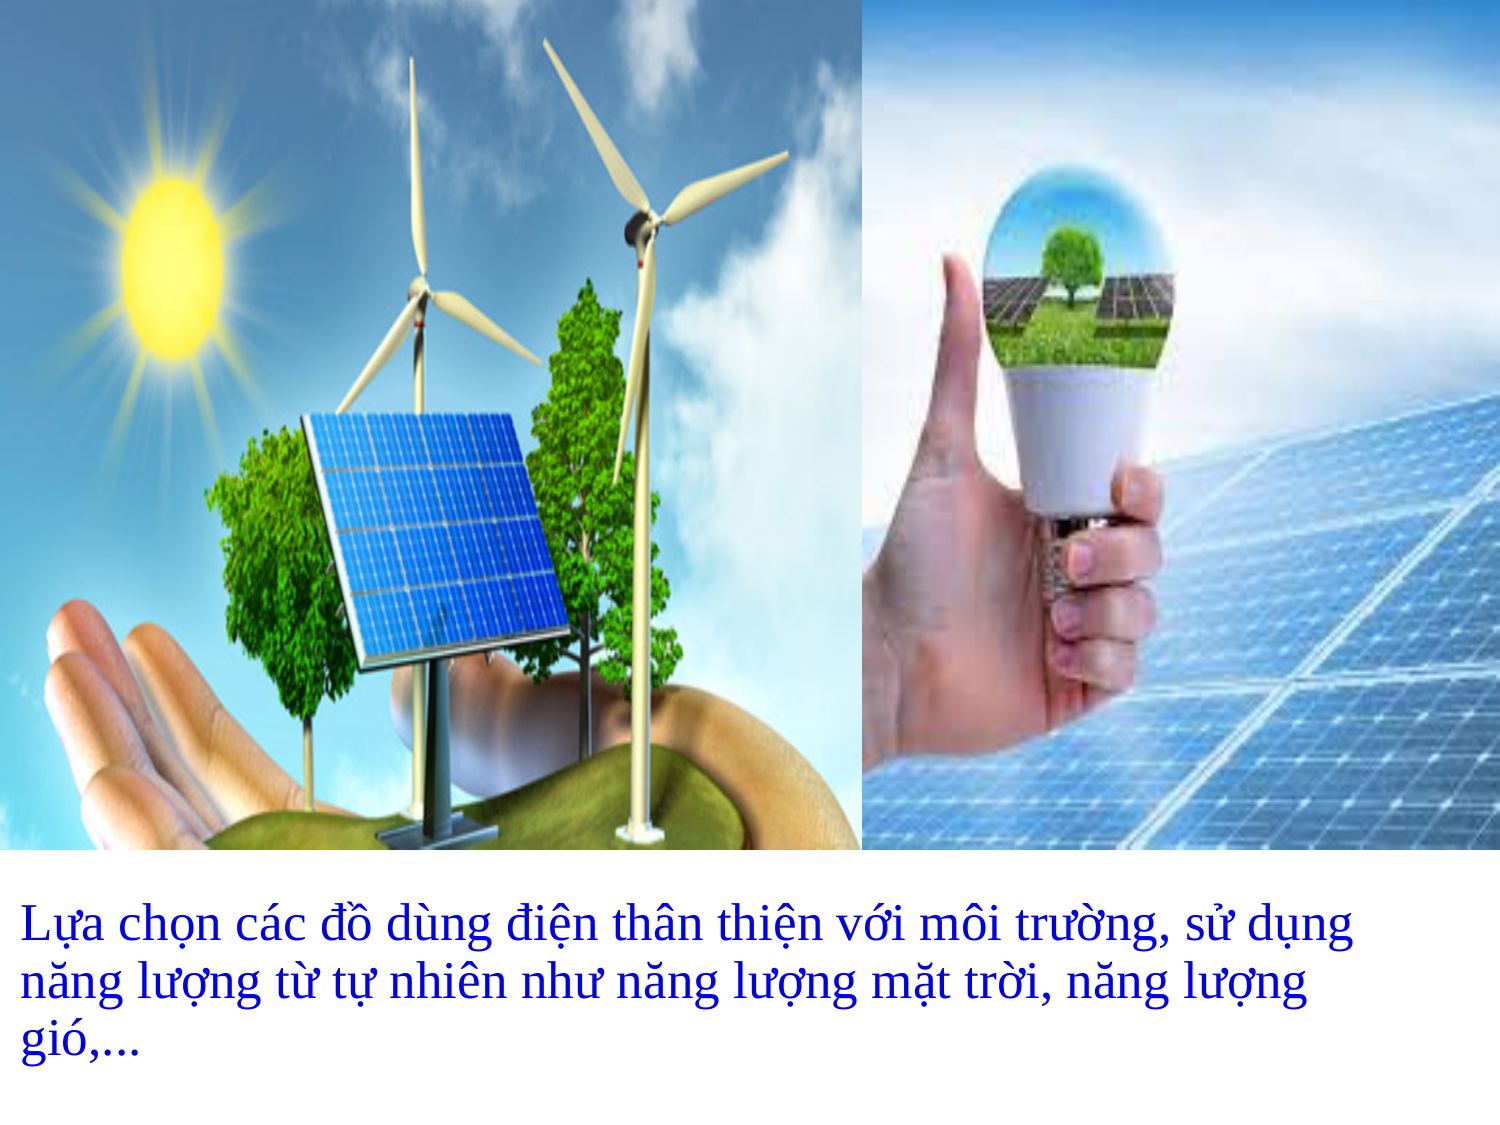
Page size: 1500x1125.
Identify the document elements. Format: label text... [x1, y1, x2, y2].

picture [0, 0, 1500, 851]
text_box Lựa chọn các đồ dùng điện thân thiện với môi trường, sử dụng năng lượng từ tự nhiên như năng lượng mặt trời, năng lượng gió,... [5, 887, 1431, 1075]
